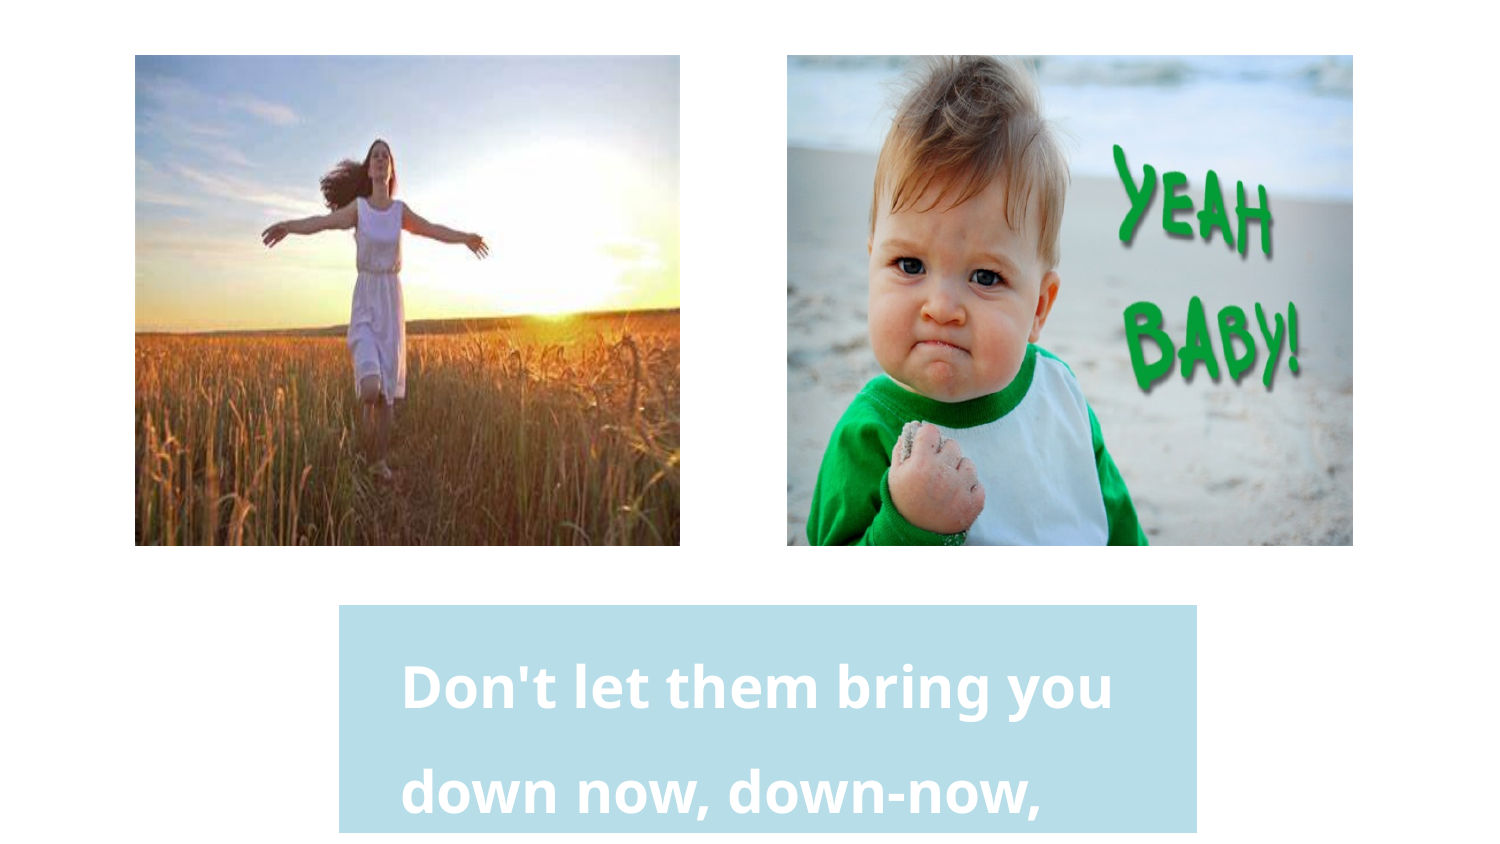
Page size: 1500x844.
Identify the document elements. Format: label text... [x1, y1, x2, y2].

text_box [334, 601, 1201, 837]
picture [786, 55, 1353, 546]
picture [135, 55, 680, 546]
text_box Don't let them bring you down now, down-now, [385, 608, 1211, 833]
